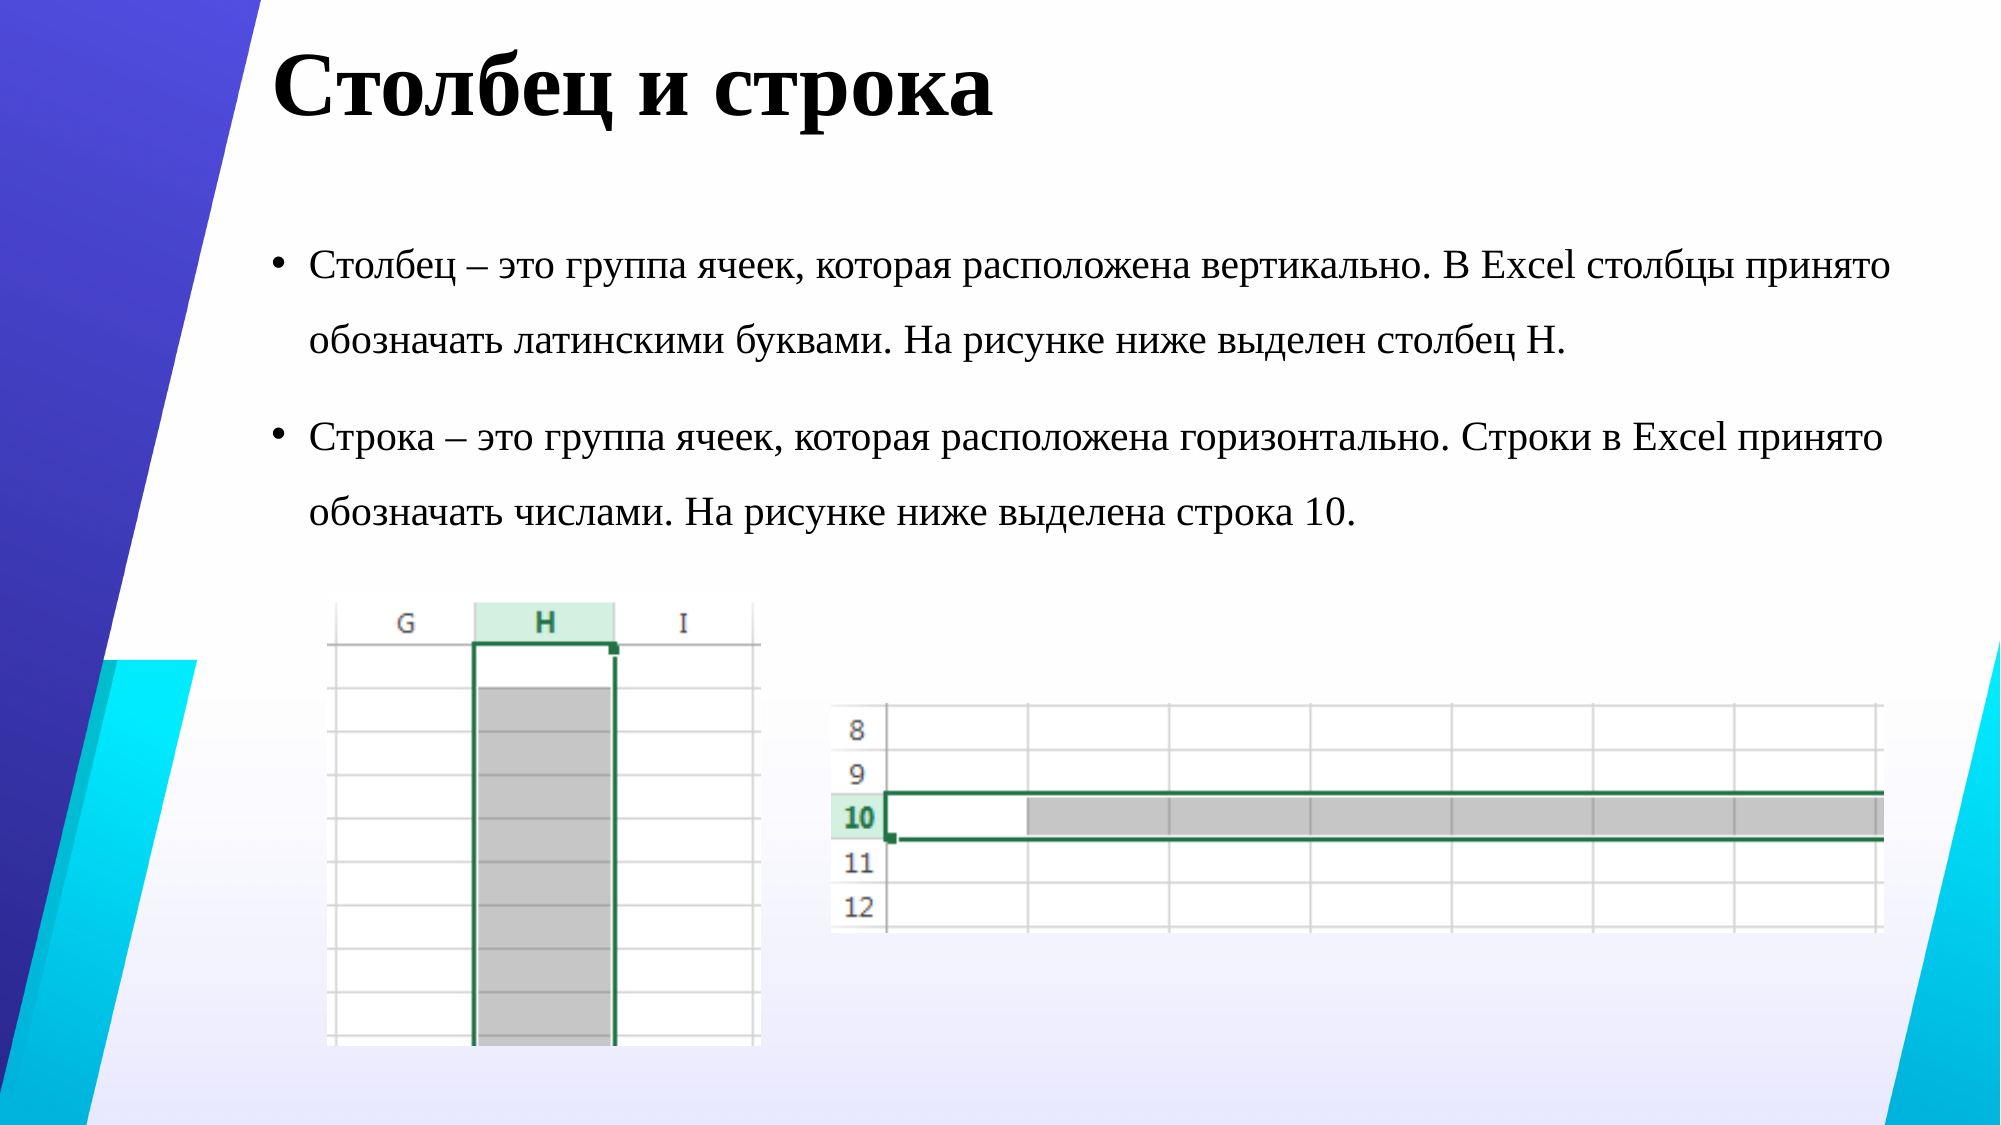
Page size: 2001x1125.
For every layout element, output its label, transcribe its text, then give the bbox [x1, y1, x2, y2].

title Столбец и строка [256, 22, 1982, 150]
list Столбец – это группа ячеек, которая расположена вертикально. В Excel столбцы принято обозначать латинскими буквами. На рисунке ниже выделен столбец H. Строка – это группа ячеек, которая расположена горизонтально. Строки в Excel принято обозначать числами. На рисунке ниже выделена строка 10. [256, 204, 1982, 976]
picture [0, 0, 2000, 1125]
